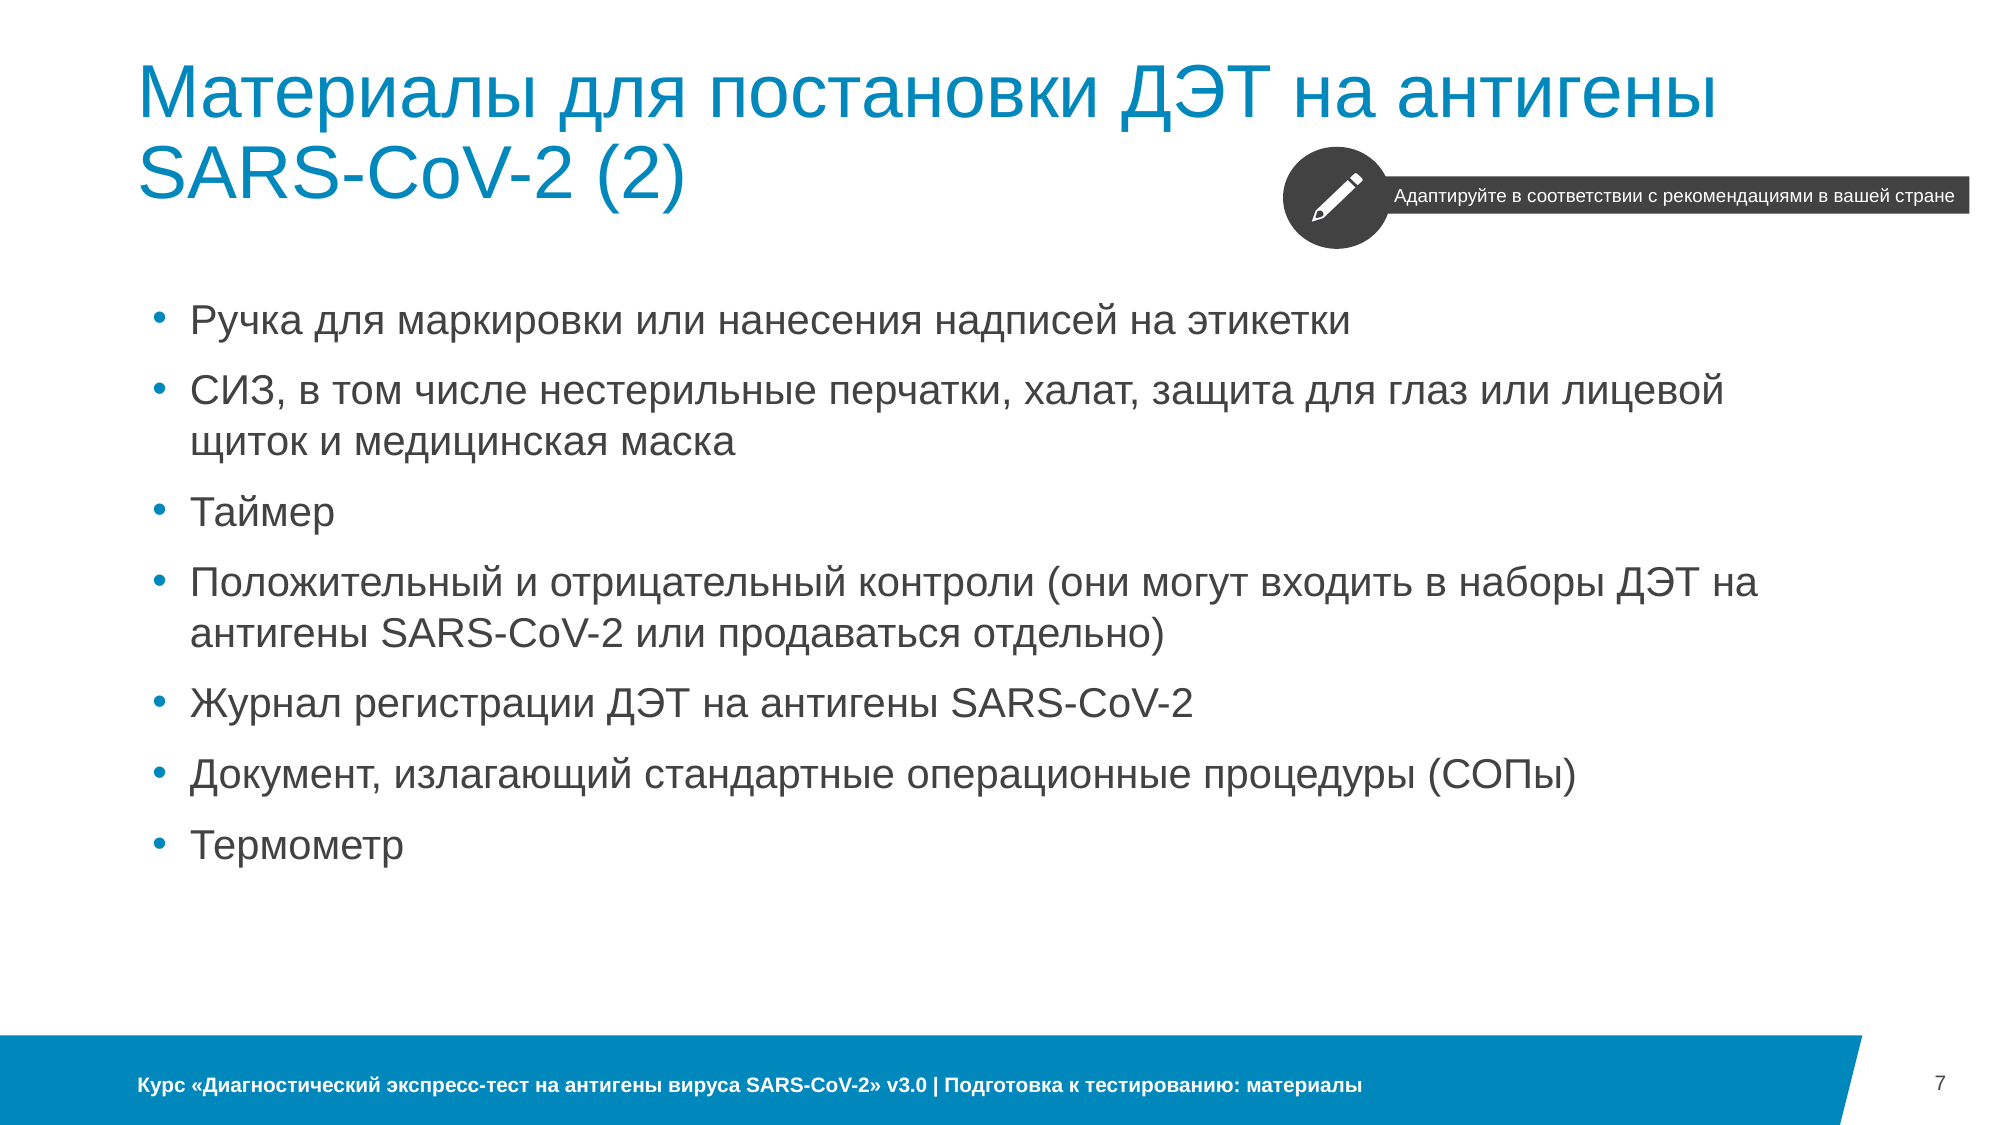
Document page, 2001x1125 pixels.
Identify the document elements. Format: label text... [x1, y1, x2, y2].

slide_number 7 [1862, 1035, 1947, 1125]
title Материалы для постановки ДЭТ на антигены SARS-CoV-2 (2) [137, 59, 1863, 215]
list Ручка для маркировки или нанесения надписей на этикетки СИЗ, в том числе нестерильные перчатки, халат, защита для глаз или лицевой щиток и медицинская маска Таймер Положительный и отрицательный контроли (они могут входить в наборы ДЭТ на антигены SARS-CoV-2 или продаваться отдельно) Журнал регистрации ДЭТ на антигены SARS-CoV-2 Документ, излагающий стандартные операционные процедуры (СОПы) Термометр [137, 284, 1863, 1014]
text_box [1284, 148, 1970, 247]
footer Курс «Диагностический экспресс-тест на антигены вируса SARS-CoV-2» v3.0 | Подготовка к тестированию: материалы [137, 1042, 1675, 1125]
